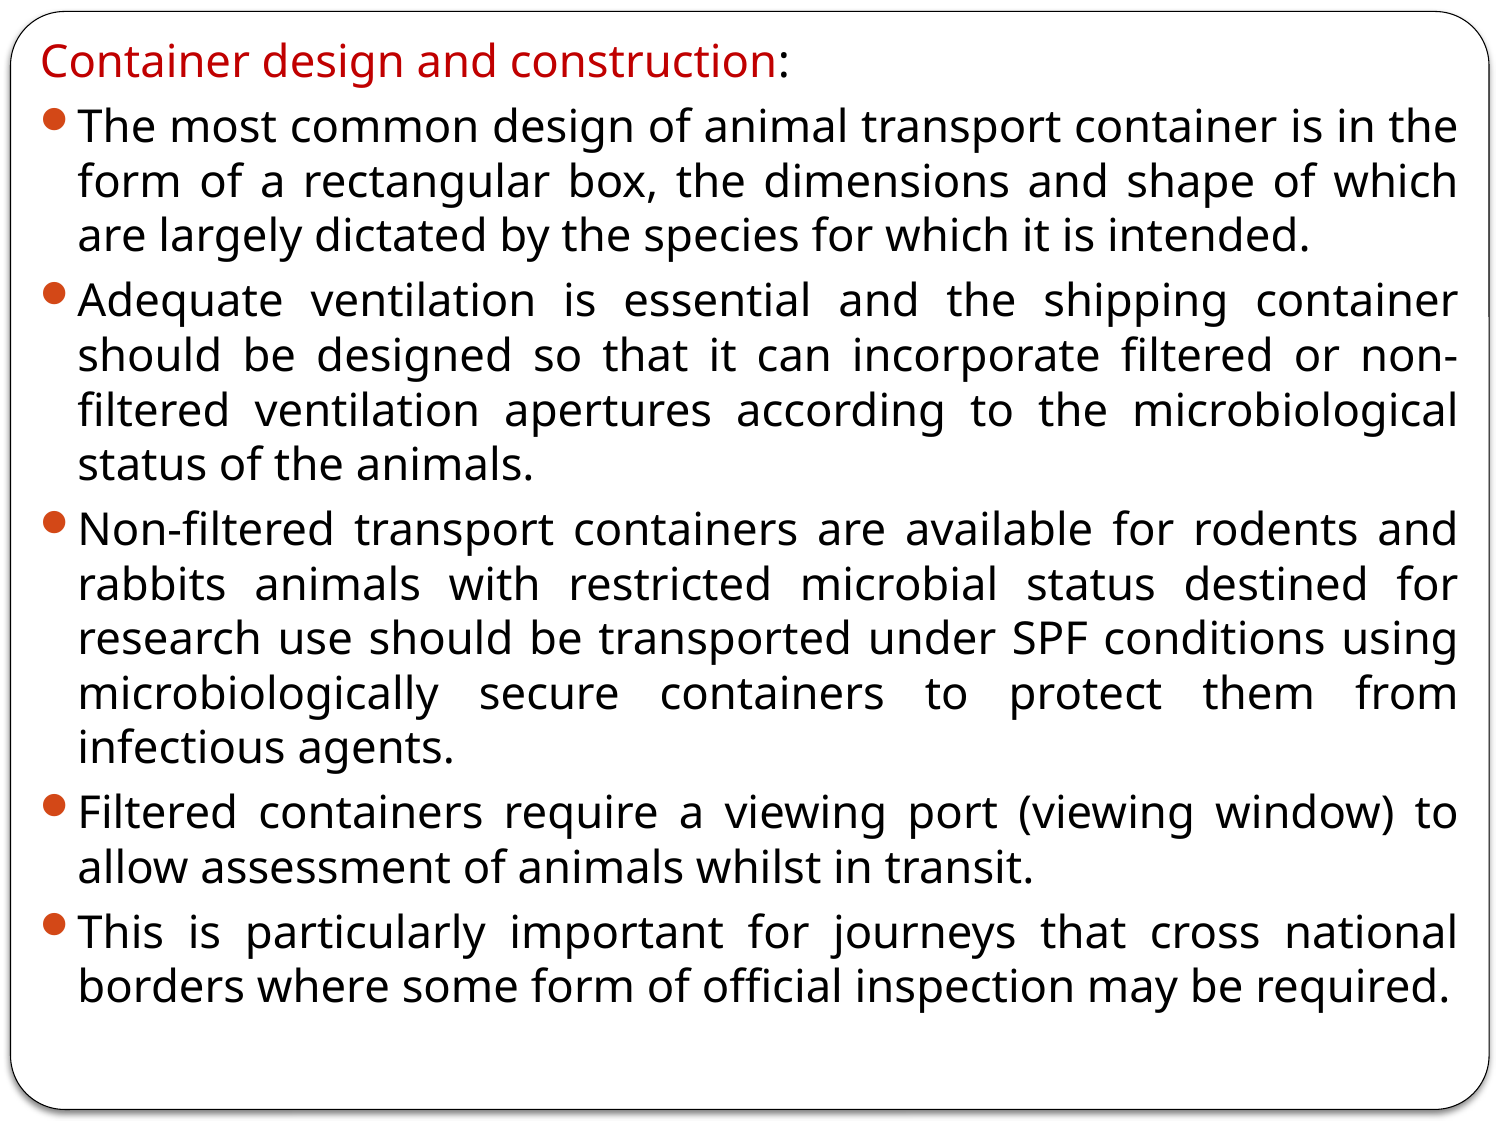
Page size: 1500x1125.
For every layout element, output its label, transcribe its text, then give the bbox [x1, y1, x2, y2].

list Container design and construction: The most common design of animal transport container is in the form of a rectangular box, the dimensions and shape of which are largely dictated by the species for which it is intended. Adequate ventilation is essential and the shipping container should be designed so that it can incorporate filtered or non-filtered ventilation apertures according to the microbiological status of the animals. Non-filtered transport containers are available for rodents and rabbits animals with restricted microbial status destined for research use should be transported under SPF conditions using microbiologically secure containers to protect them from infectious agents. Filtered containers require a viewing port (viewing window) to allow assessment of animals whilst in transit. This is particularly important for journeys that cross national borders where some form of official inspection may be required. [24, 24, 1475, 1100]
